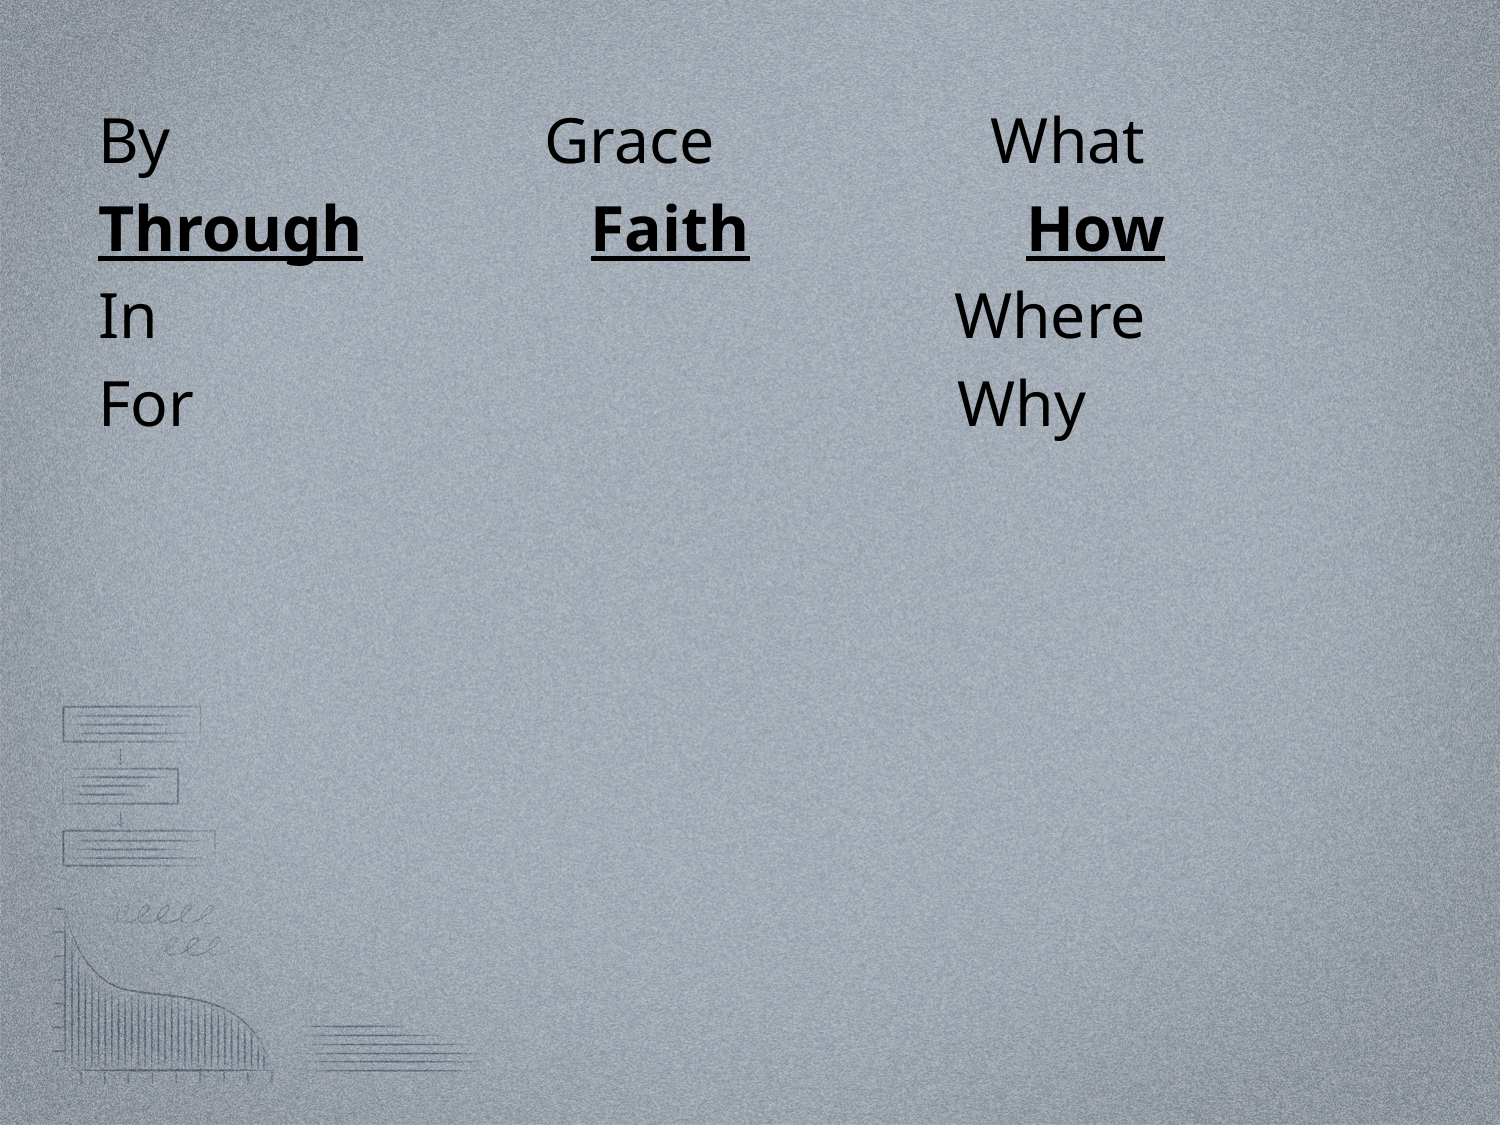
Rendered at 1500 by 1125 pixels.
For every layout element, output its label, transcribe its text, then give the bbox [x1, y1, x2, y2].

picture [0, 0, 1500, 1125]
list By Grace What Through Faith How In Where For Why [83, 48, 1425, 1017]
